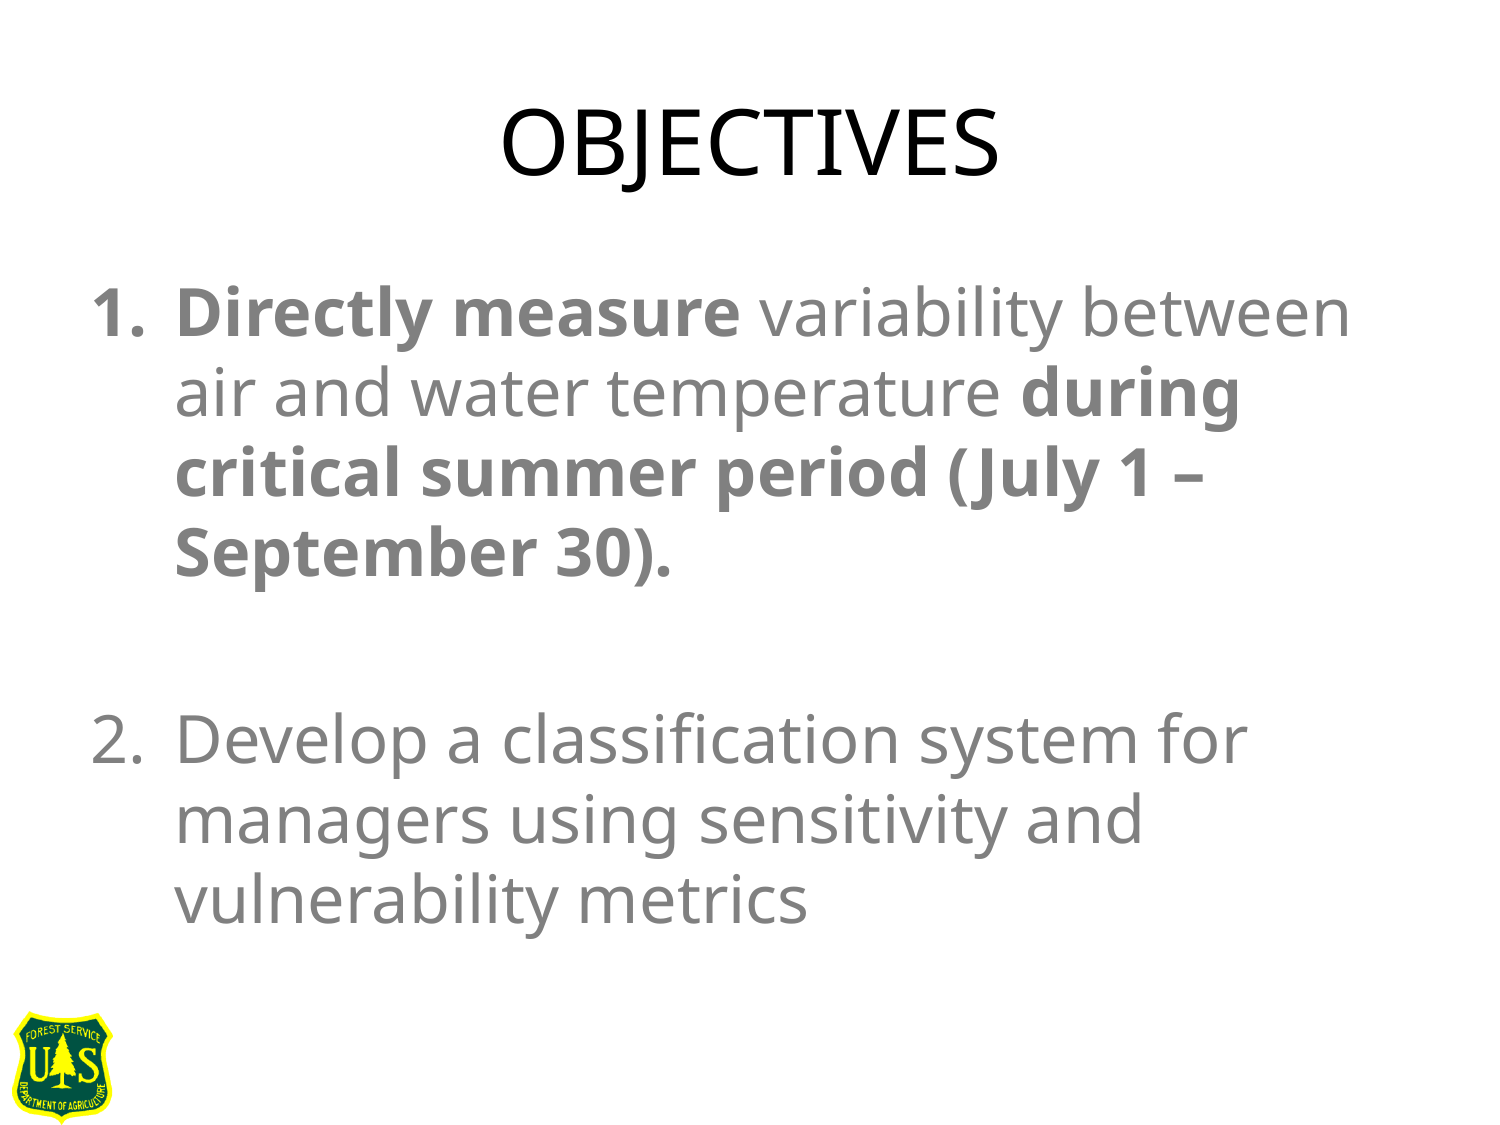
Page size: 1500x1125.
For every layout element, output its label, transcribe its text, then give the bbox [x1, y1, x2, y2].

title OBJECTIVES [75, 45, 1425, 233]
list Directly measure variability between air and water temperature during critical summer period (July 1 – September 30). Develop a classification system for managers using sensitivity and vulnerability metrics [75, 262, 1425, 1005]
picture [12, 1011, 113, 1125]
